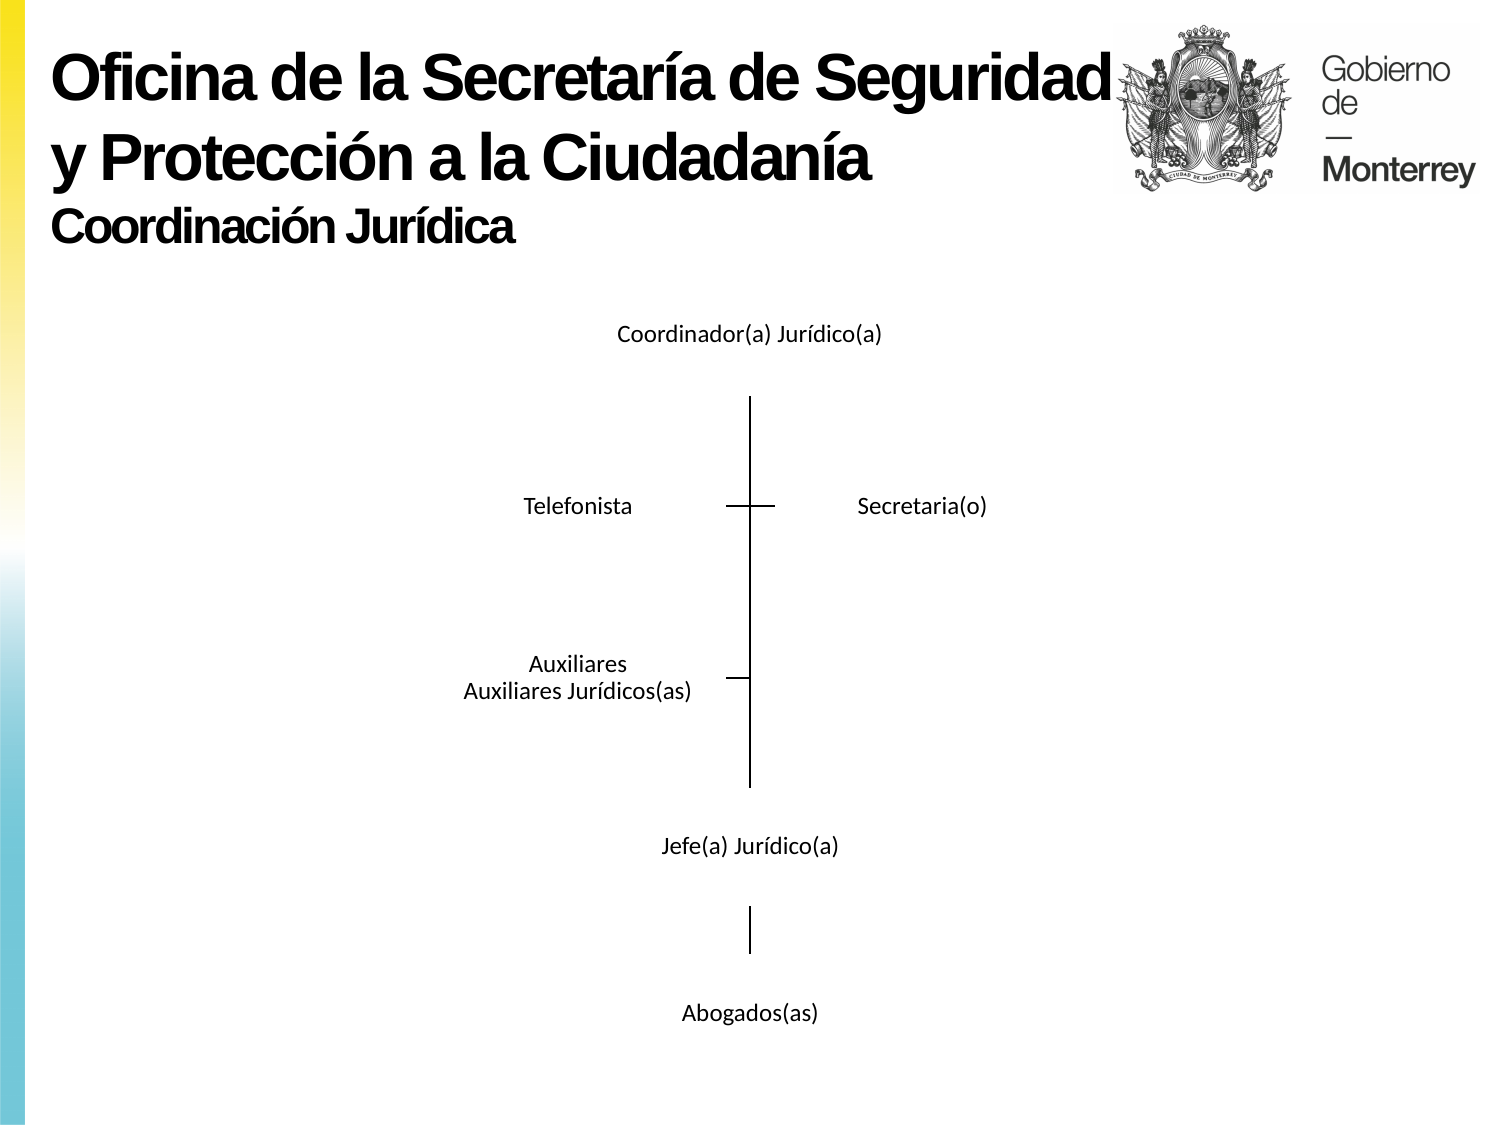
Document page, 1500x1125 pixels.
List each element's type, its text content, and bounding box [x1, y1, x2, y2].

picture [0, 0, 25, 1125]
text_box Oficina de la Secretaría de Seguridad y Protección a la Ciudadanía Coordinación Jurídica [35, 26, 1155, 261]
picture [1113, 23, 1480, 194]
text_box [350, 273, 1151, 1073]
